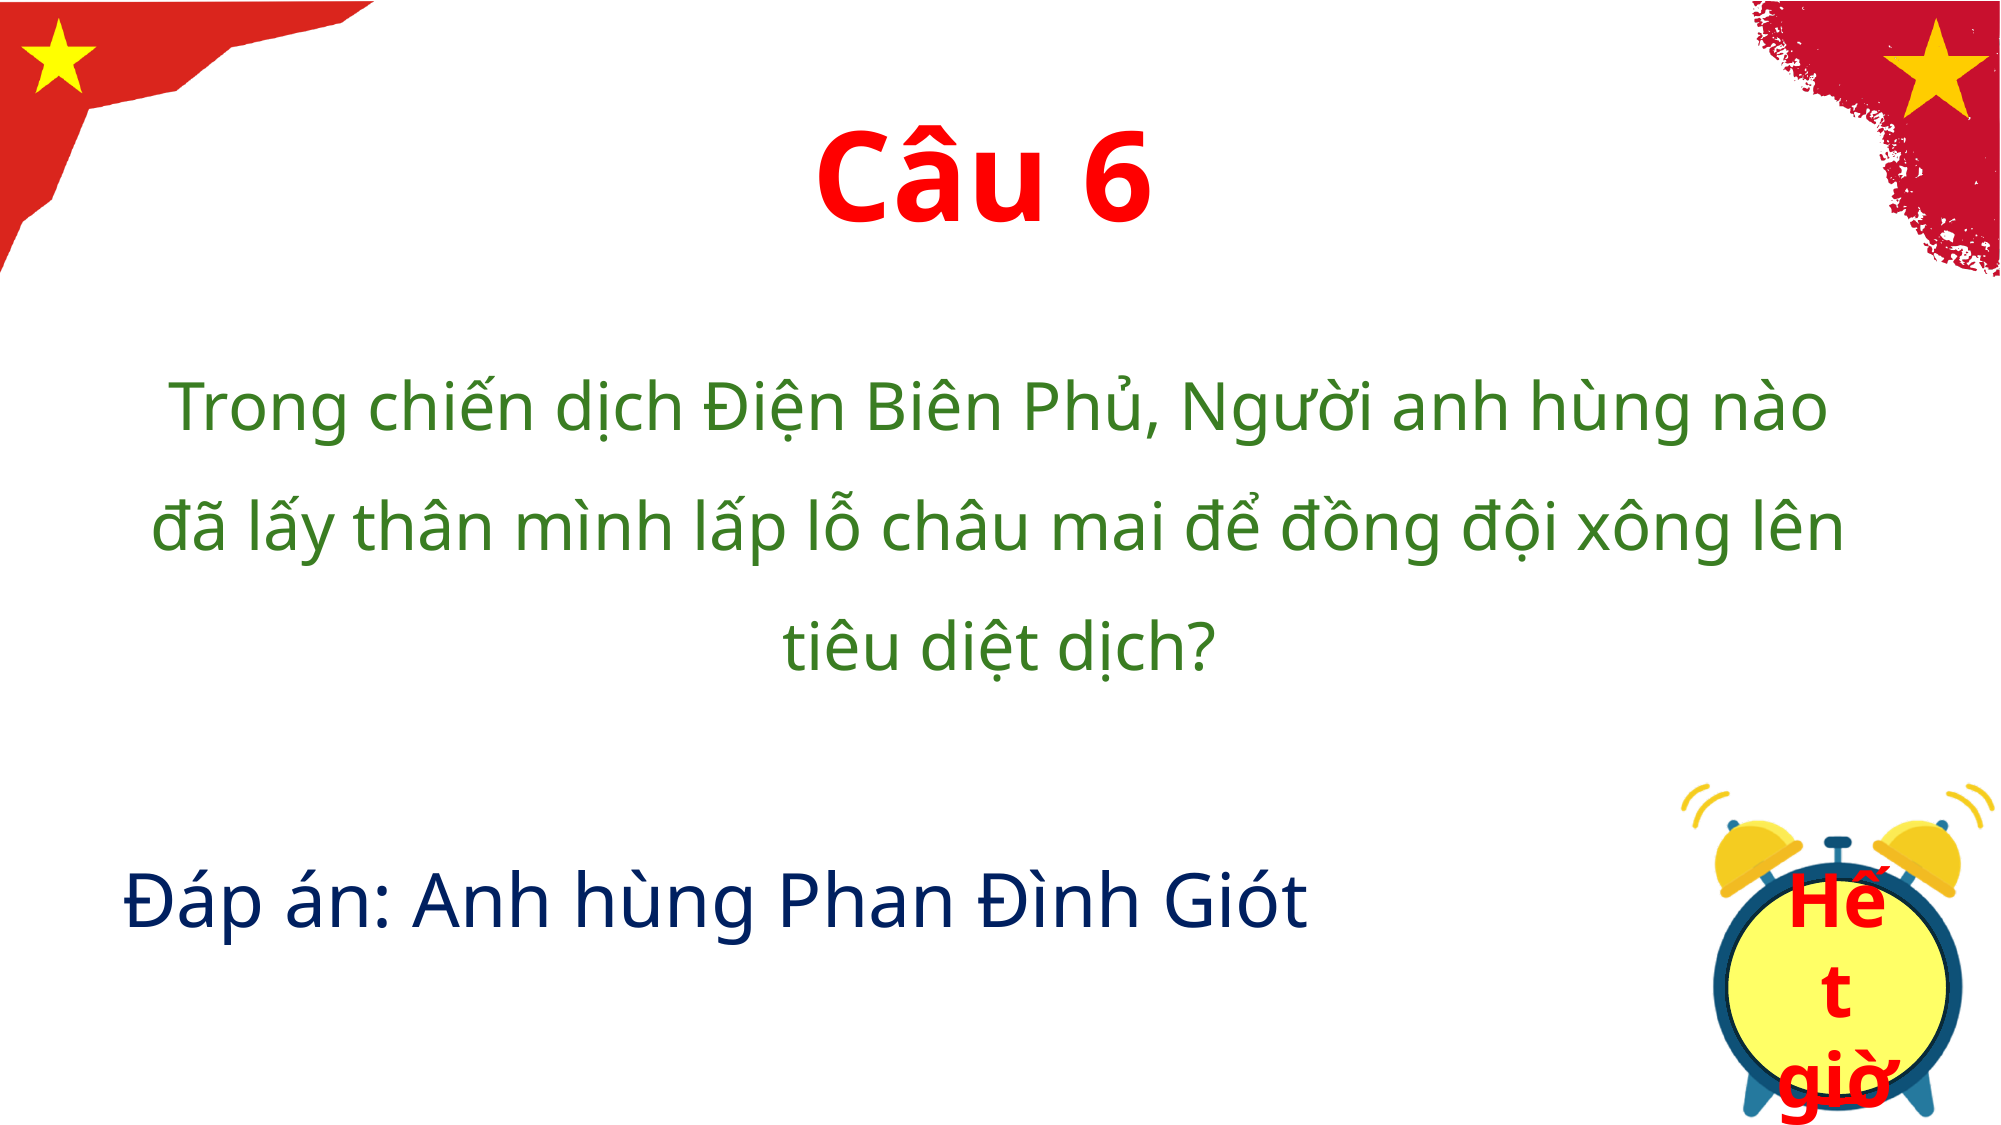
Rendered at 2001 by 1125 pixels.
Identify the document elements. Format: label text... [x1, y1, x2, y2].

picture [0, 1, 398, 326]
text_box Đáp án: Anh hùng Phan Đình Giót [107, 799, 1673, 950]
picture [1673, 771, 2000, 1125]
text_box Câu 6 [499, 89, 1501, 254]
text_box Trong chiến dịch Điện Biên Phủ, Người anh hùng nào đã lấy thân mình lấp lỗ châu mai để đồng đội xông lên tiêu diệt dịch? [125, 316, 1875, 692]
picture [1724, 1, 2000, 326]
